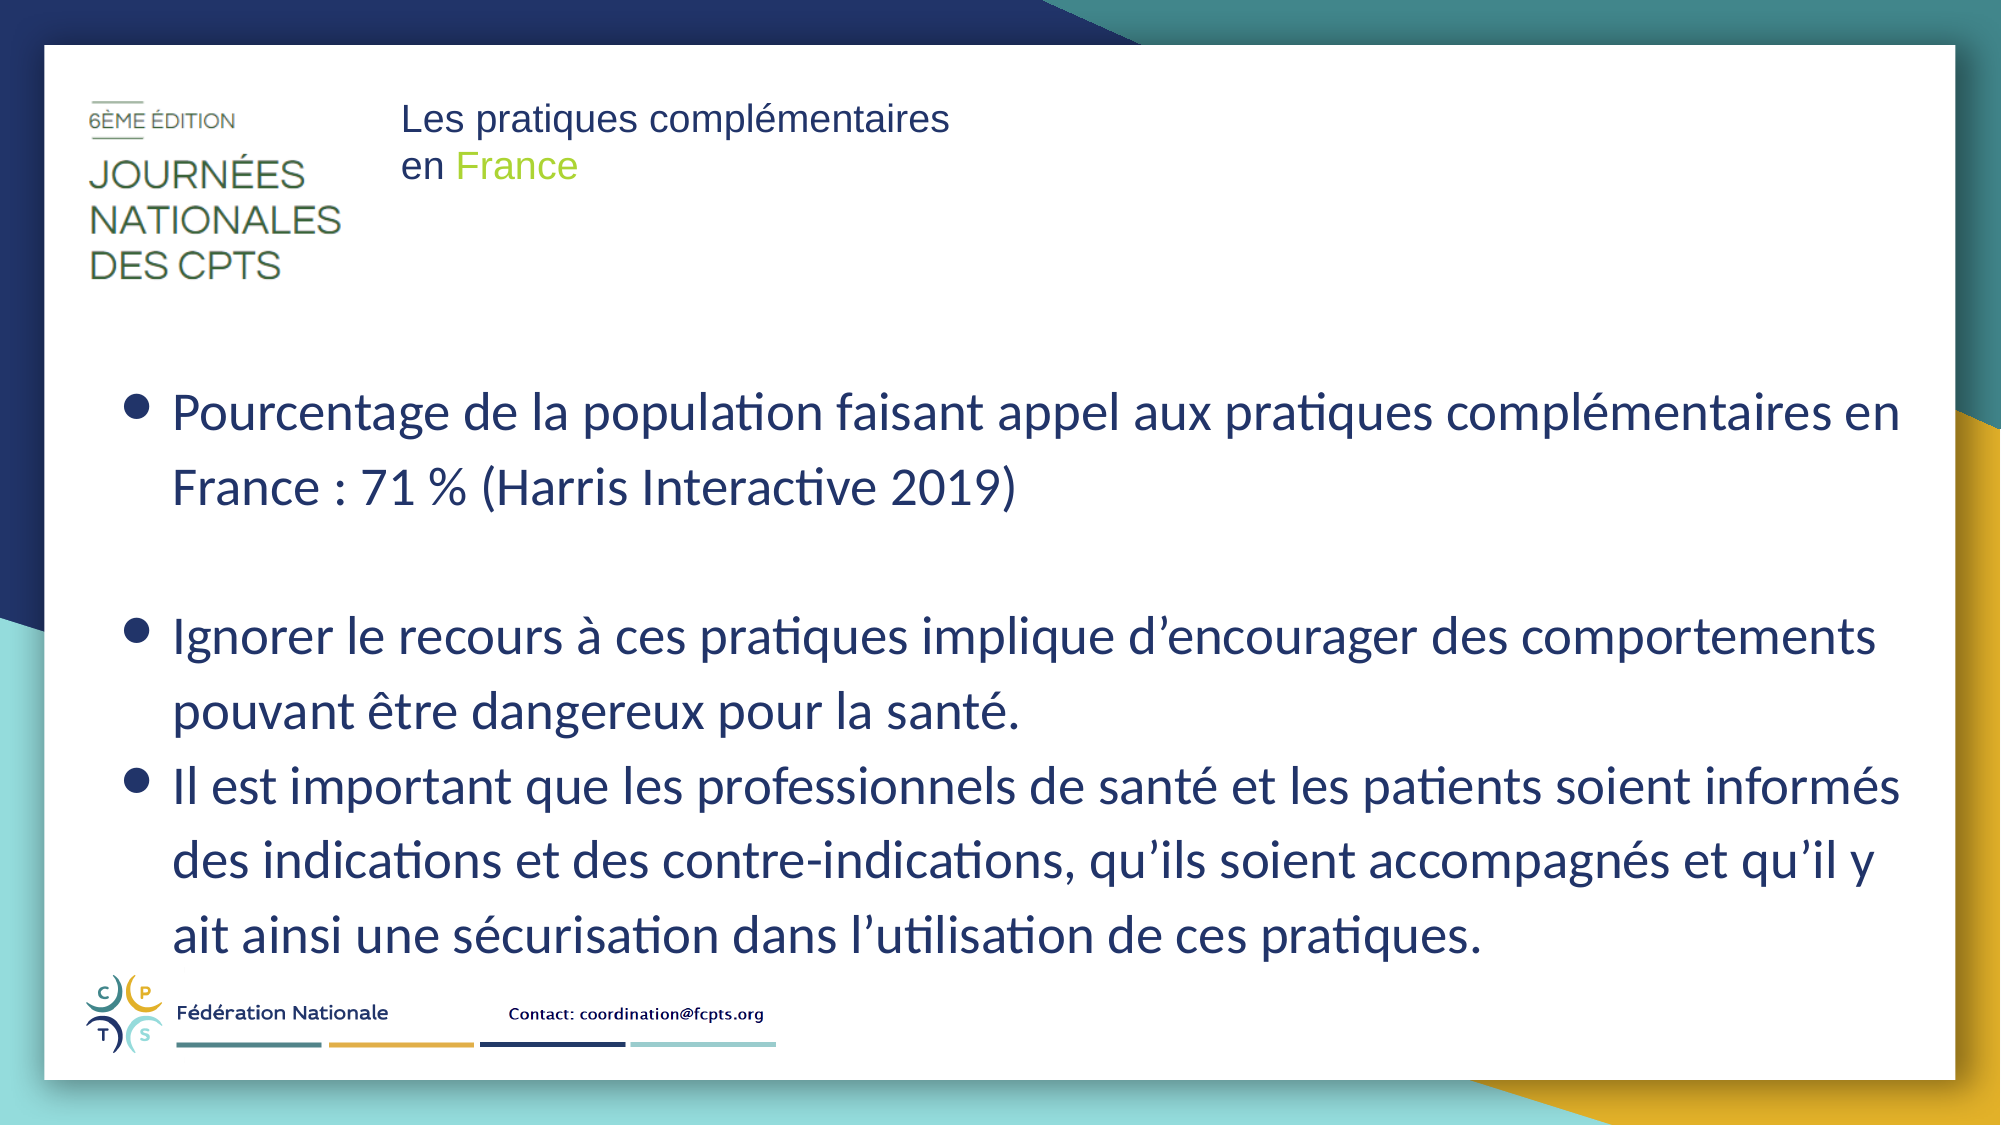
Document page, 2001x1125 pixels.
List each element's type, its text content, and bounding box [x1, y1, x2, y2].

picture [79, 967, 795, 1064]
picture [82, 89, 353, 252]
title Les pratiques complémentaires en France [385, 78, 2000, 204]
list Pourcentage de la population faisant appel aux pratiques complémentaires en France : 71 % (Harris Interactive 2019) Ignorer le recours à ces pratiques implique d’encourager des comportements pouvant être dangereux pour la santé. Il est important que les professionnels de santé et les patients soient informés des indications et des contre-indications, qu’ils soient accompagnés et qu’il y ait ainsi une sécurisation dans l’utilisation de ces pratiques. [81, 252, 1945, 994]
